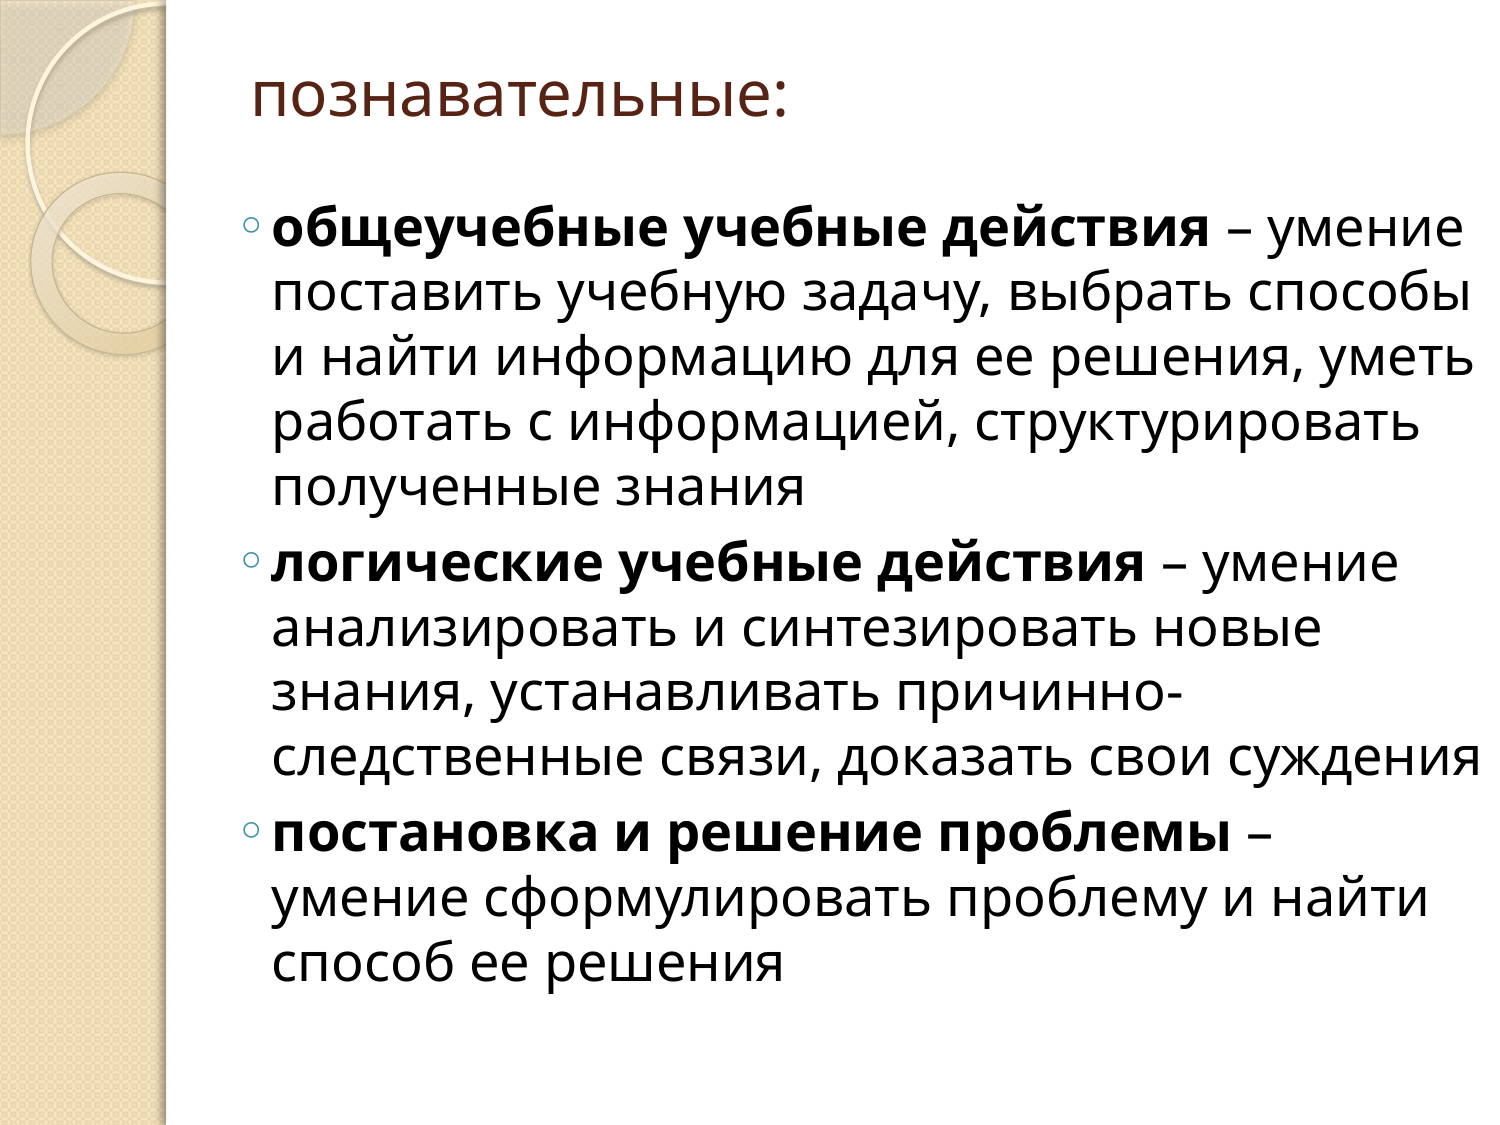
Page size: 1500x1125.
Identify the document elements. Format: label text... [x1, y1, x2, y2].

list общеучебные учебные действия – умение поставить учебную задачу, выбрать способы и найти информацию для ее решения, уметь работать с информацией, структурировать полученные знания логические учебные действия – умение анализировать и синтезировать новые знания, устанавливать причинно-следственные связи, доказать свои суждения постановка и решение проблемы – умение сформулировать проблему и найти способ ее решения [159, 184, 1500, 1025]
title познавательные: [235, 45, 1466, 184]
